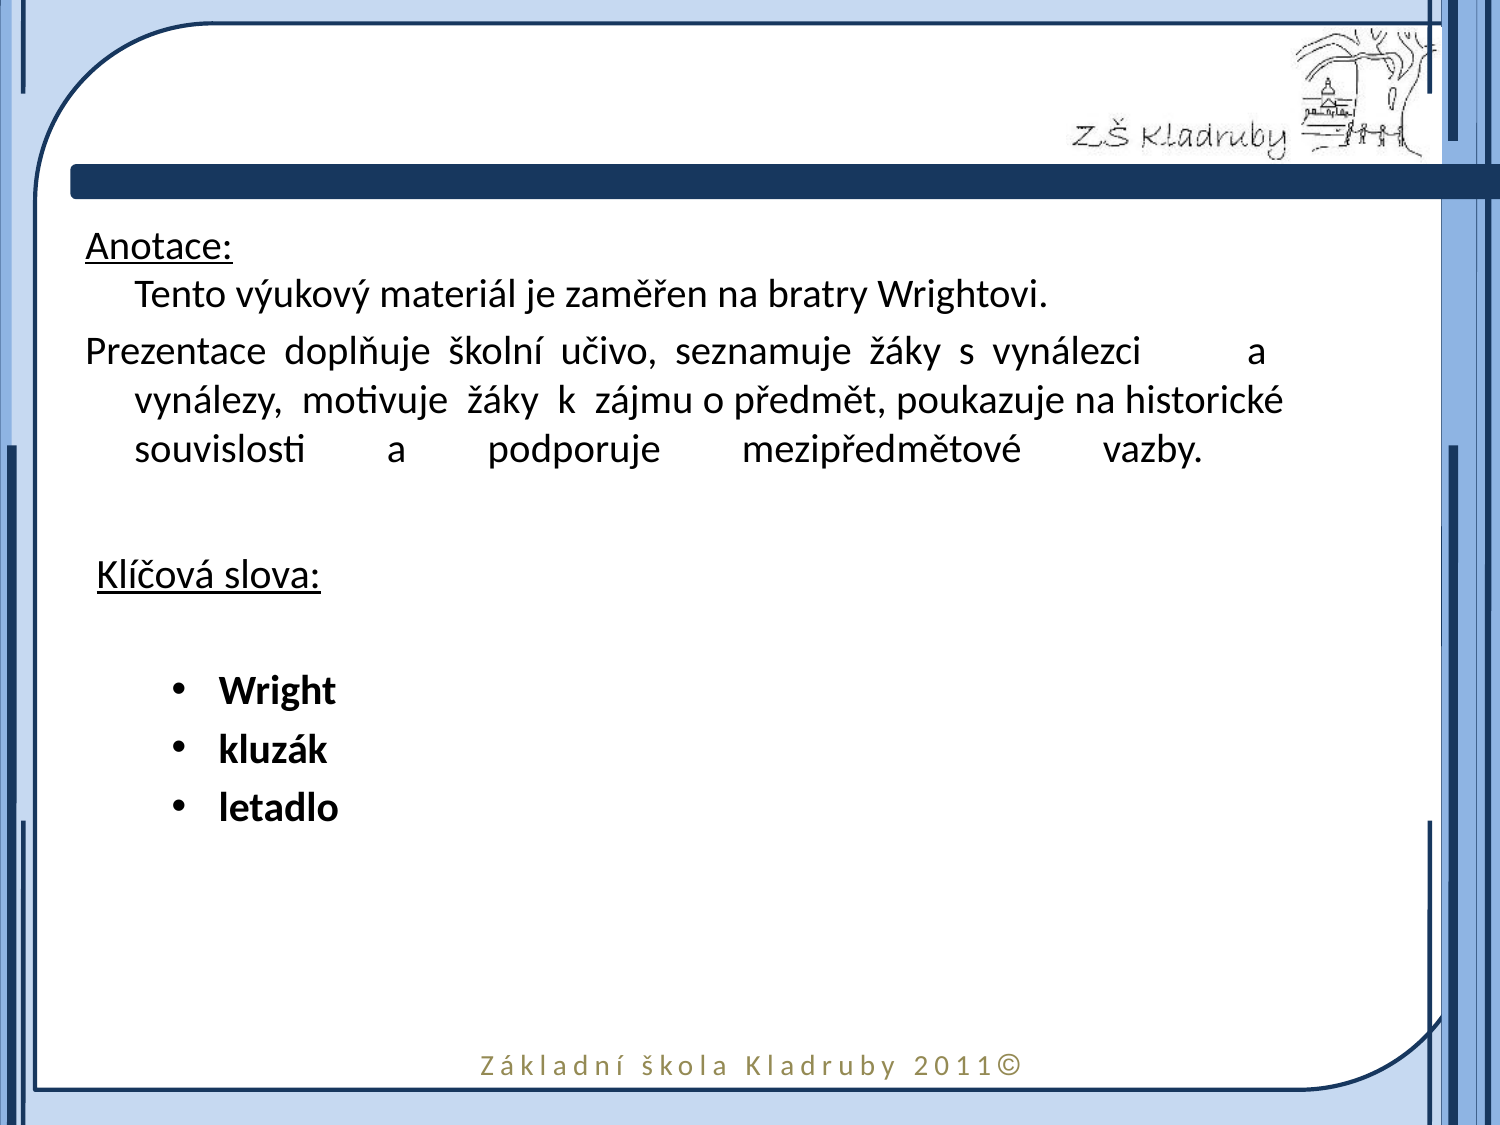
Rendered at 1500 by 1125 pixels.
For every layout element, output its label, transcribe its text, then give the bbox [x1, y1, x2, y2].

list Anotace: Tento výukový materiál je zaměřen na bratry Wrightovi. Prezentace doplňuje školní učivo, seznamuje žáky s vynálezci a vynálezy, motivuje žáky k zájmu o předmět, poukazuje na historické souvislosti a podporuje mezipředmětové vazby. [70, 210, 1301, 528]
text_box Klíčová slova: Wright kluzák letadlo [81, 539, 1360, 838]
picture [1066, 27, 1442, 164]
